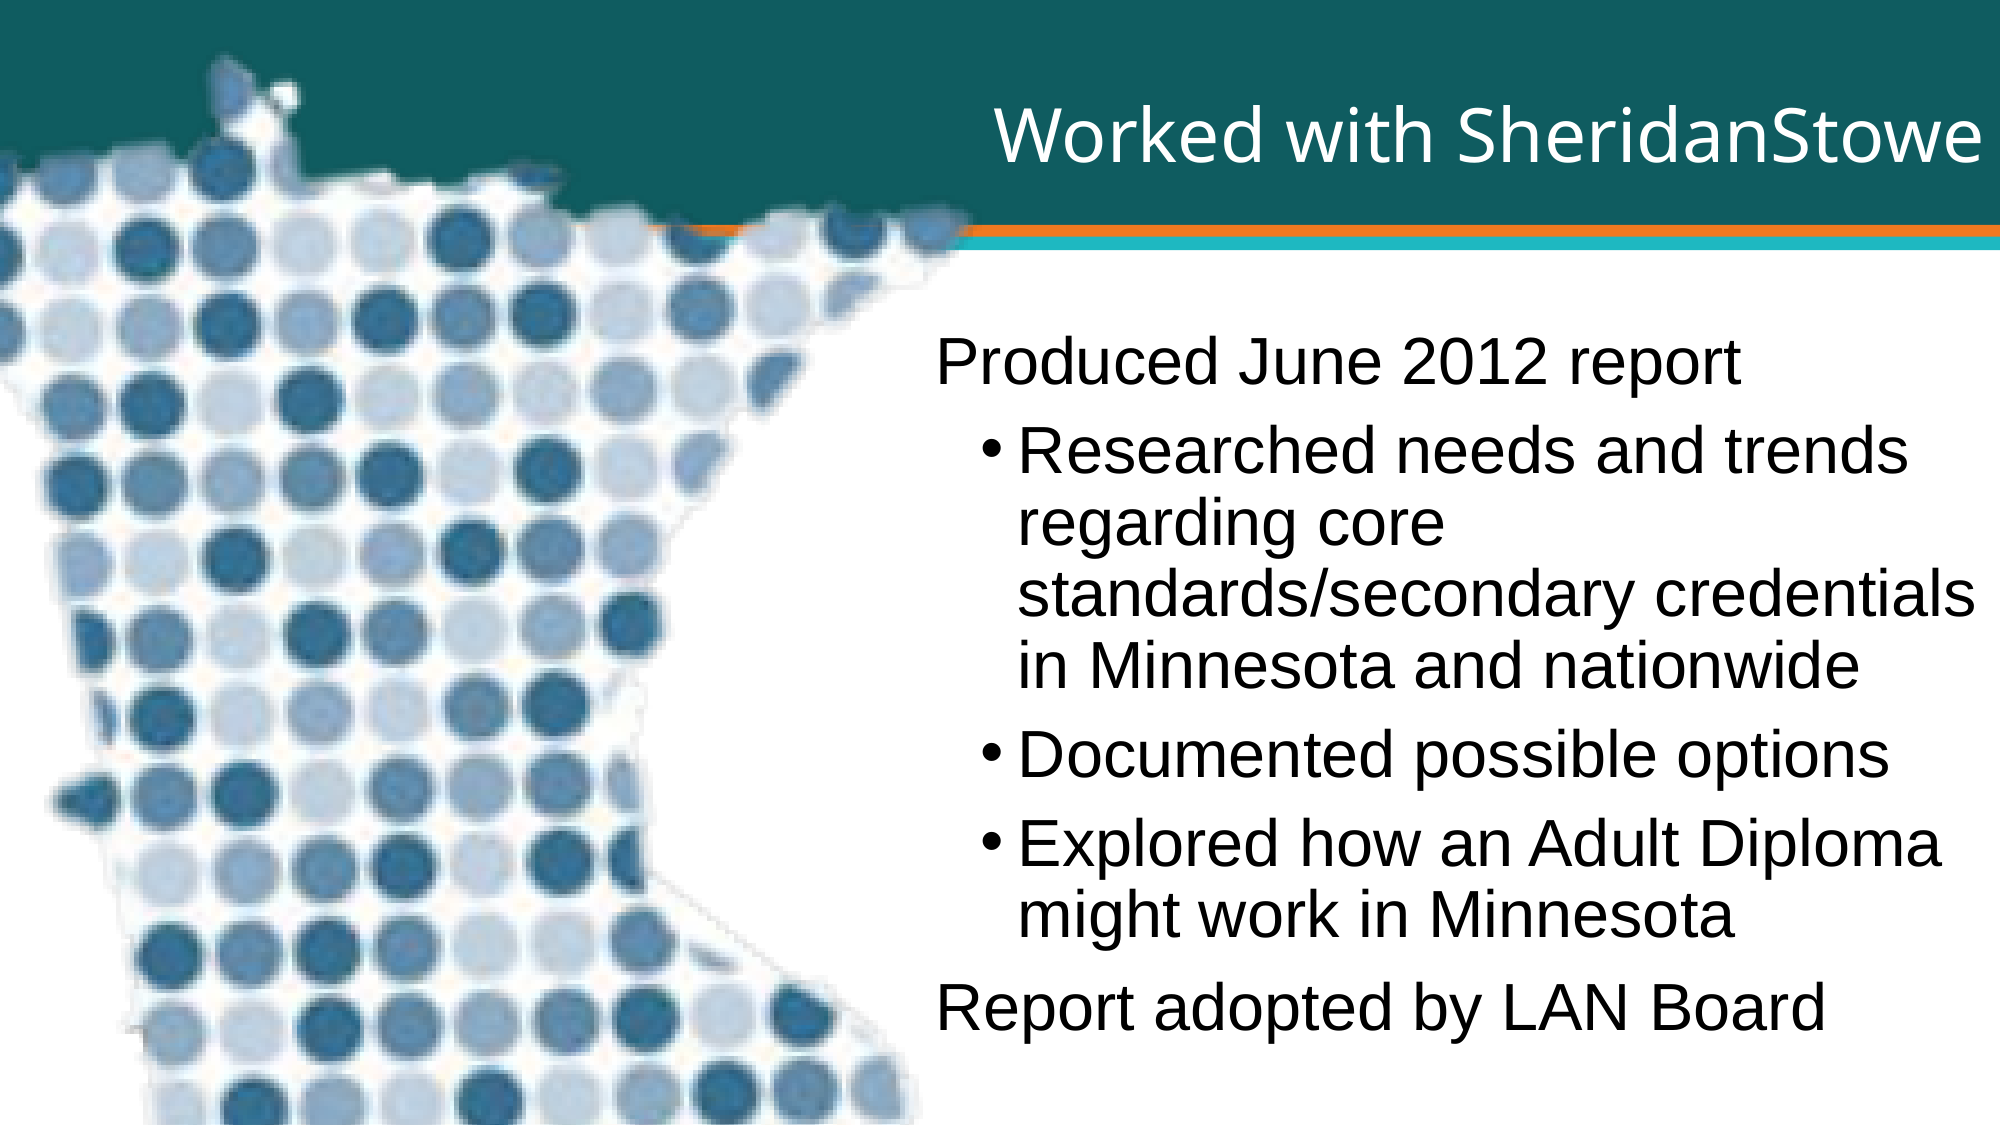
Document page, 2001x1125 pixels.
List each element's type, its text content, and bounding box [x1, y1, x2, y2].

title Worked with SheridanStowe [1047, 41, 2000, 187]
list Produced June 2012 report Researched needs and trends regarding core standards/secondary credentials in Minnesota and nationwide Documented possible options Explored how an Adult Diploma might work in Minnesota Report adopted by LAN Board [1047, 247, 2000, 1125]
picture [0, 0, 1119, 1125]
